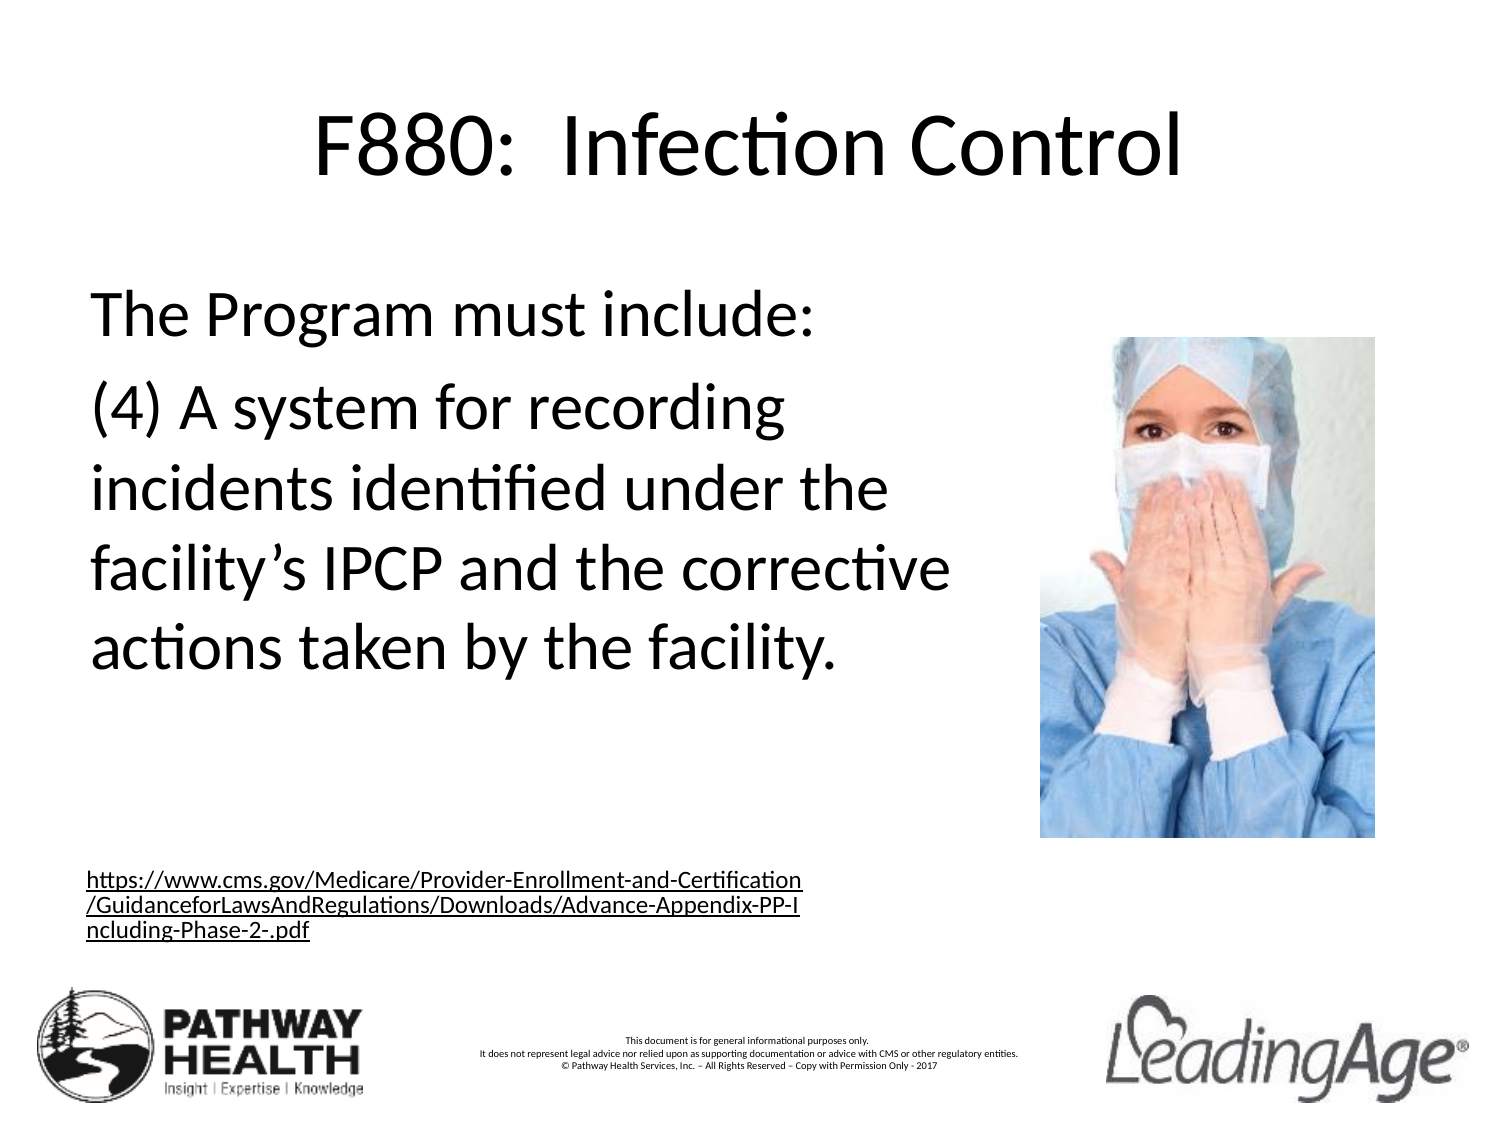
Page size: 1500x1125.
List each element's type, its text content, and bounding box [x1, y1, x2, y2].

title F880: Infection Control [75, 45, 1425, 233]
list The Program must include: (4) A system for recording incidents identified under the facility’s IPCP and the corrective actions taken by the facility. [75, 262, 1038, 963]
picture [37, 986, 363, 1103]
text_box https://www.cms.gov/Medicare/Provider-Enrollment-and-Certification/GuidanceforLawsAndRegulations/Downloads/Advance-Appendix-PP-Including-Phase-2-.pdf [71, 856, 822, 932]
picture [1040, 337, 1375, 838]
picture [1106, 995, 1469, 1103]
